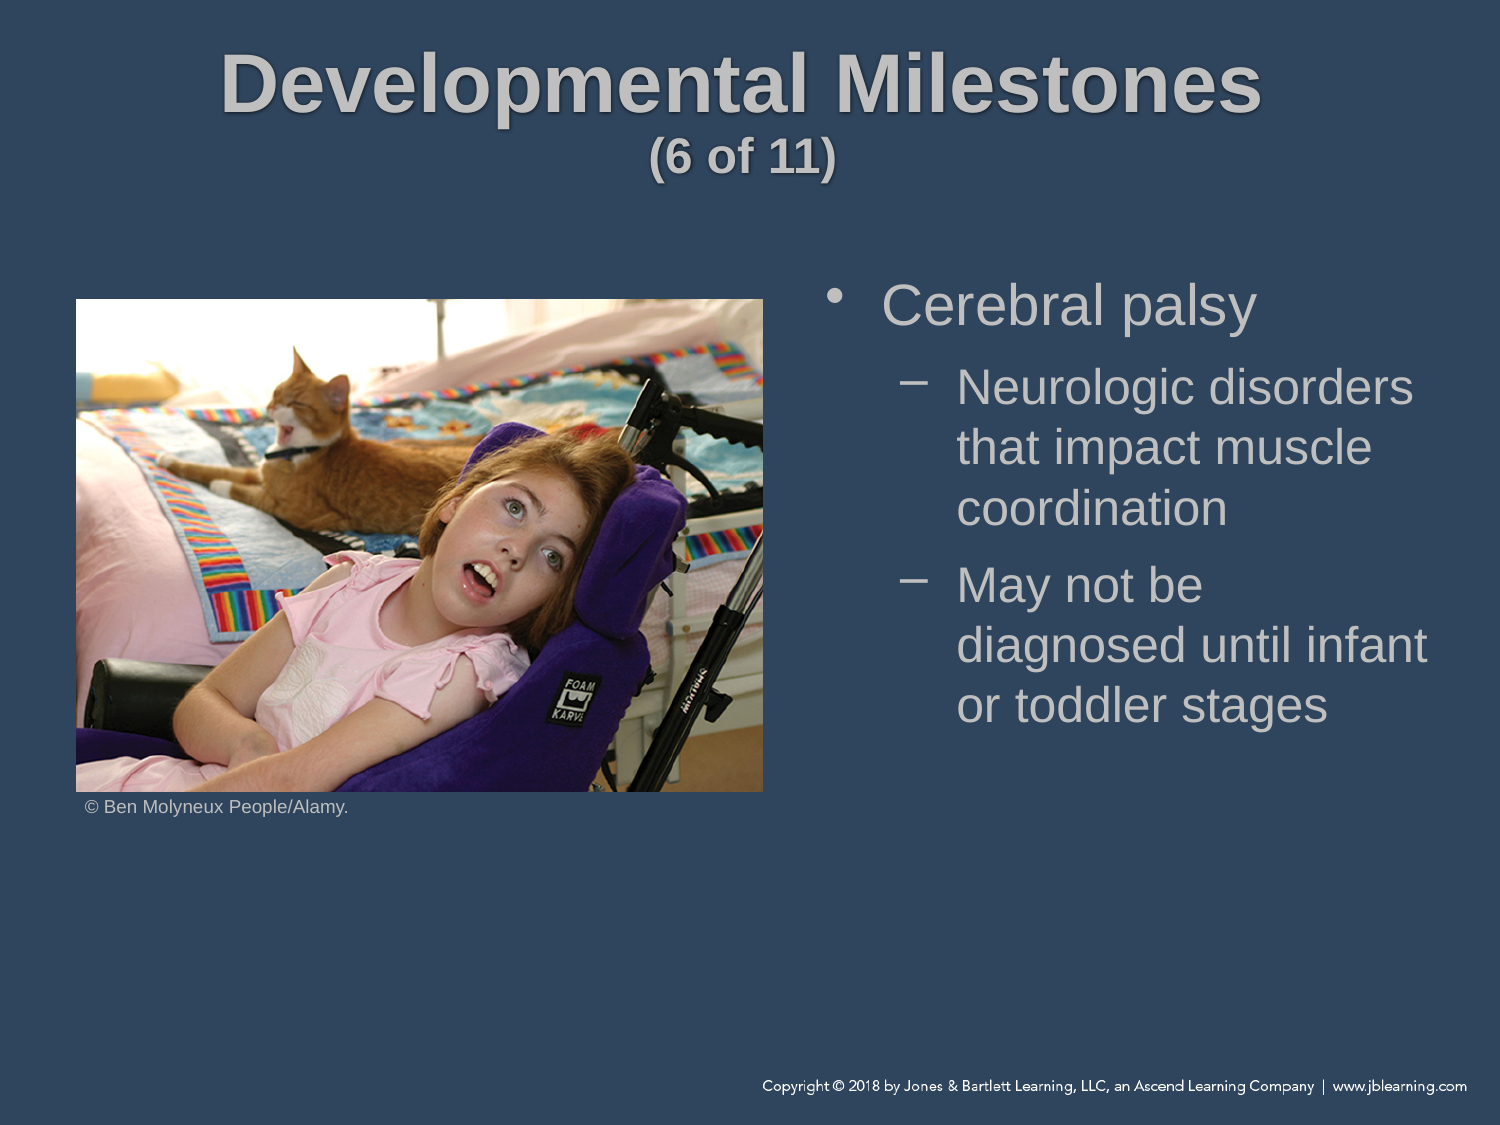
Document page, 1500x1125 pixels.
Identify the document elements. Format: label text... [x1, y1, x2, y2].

text_box © Ben Molyneux People/Alamy. [70, 787, 750, 825]
picture [0, 0, 1500, 1125]
title Developmental Milestones (6 of 11) [112, 37, 1388, 188]
list Cerebral palsy Neurologic disorders that impact muscle coordination May not be diagnosed until infant or toddler stages [786, 236, 1477, 1027]
